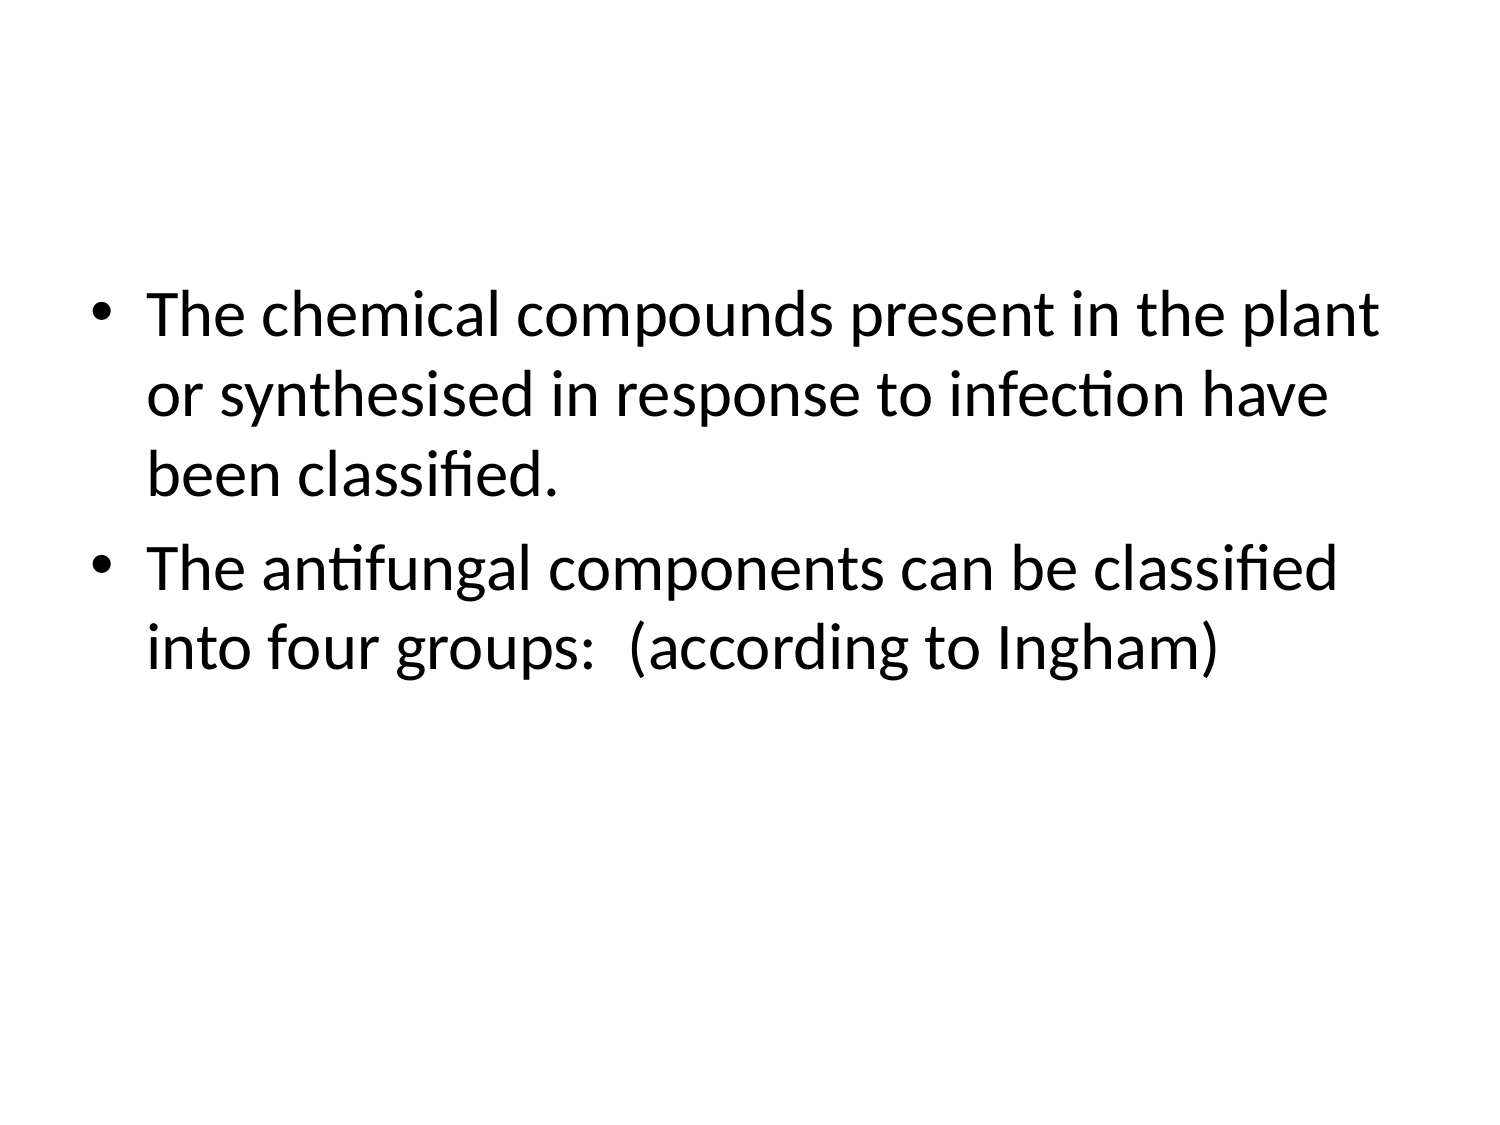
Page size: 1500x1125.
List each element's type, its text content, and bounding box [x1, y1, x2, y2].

list The chemical compounds present in the plant or synthesised in response to infection have been classified. The antifungal components can be classified into four groups: (according to Ingham) [75, 262, 1425, 1005]
